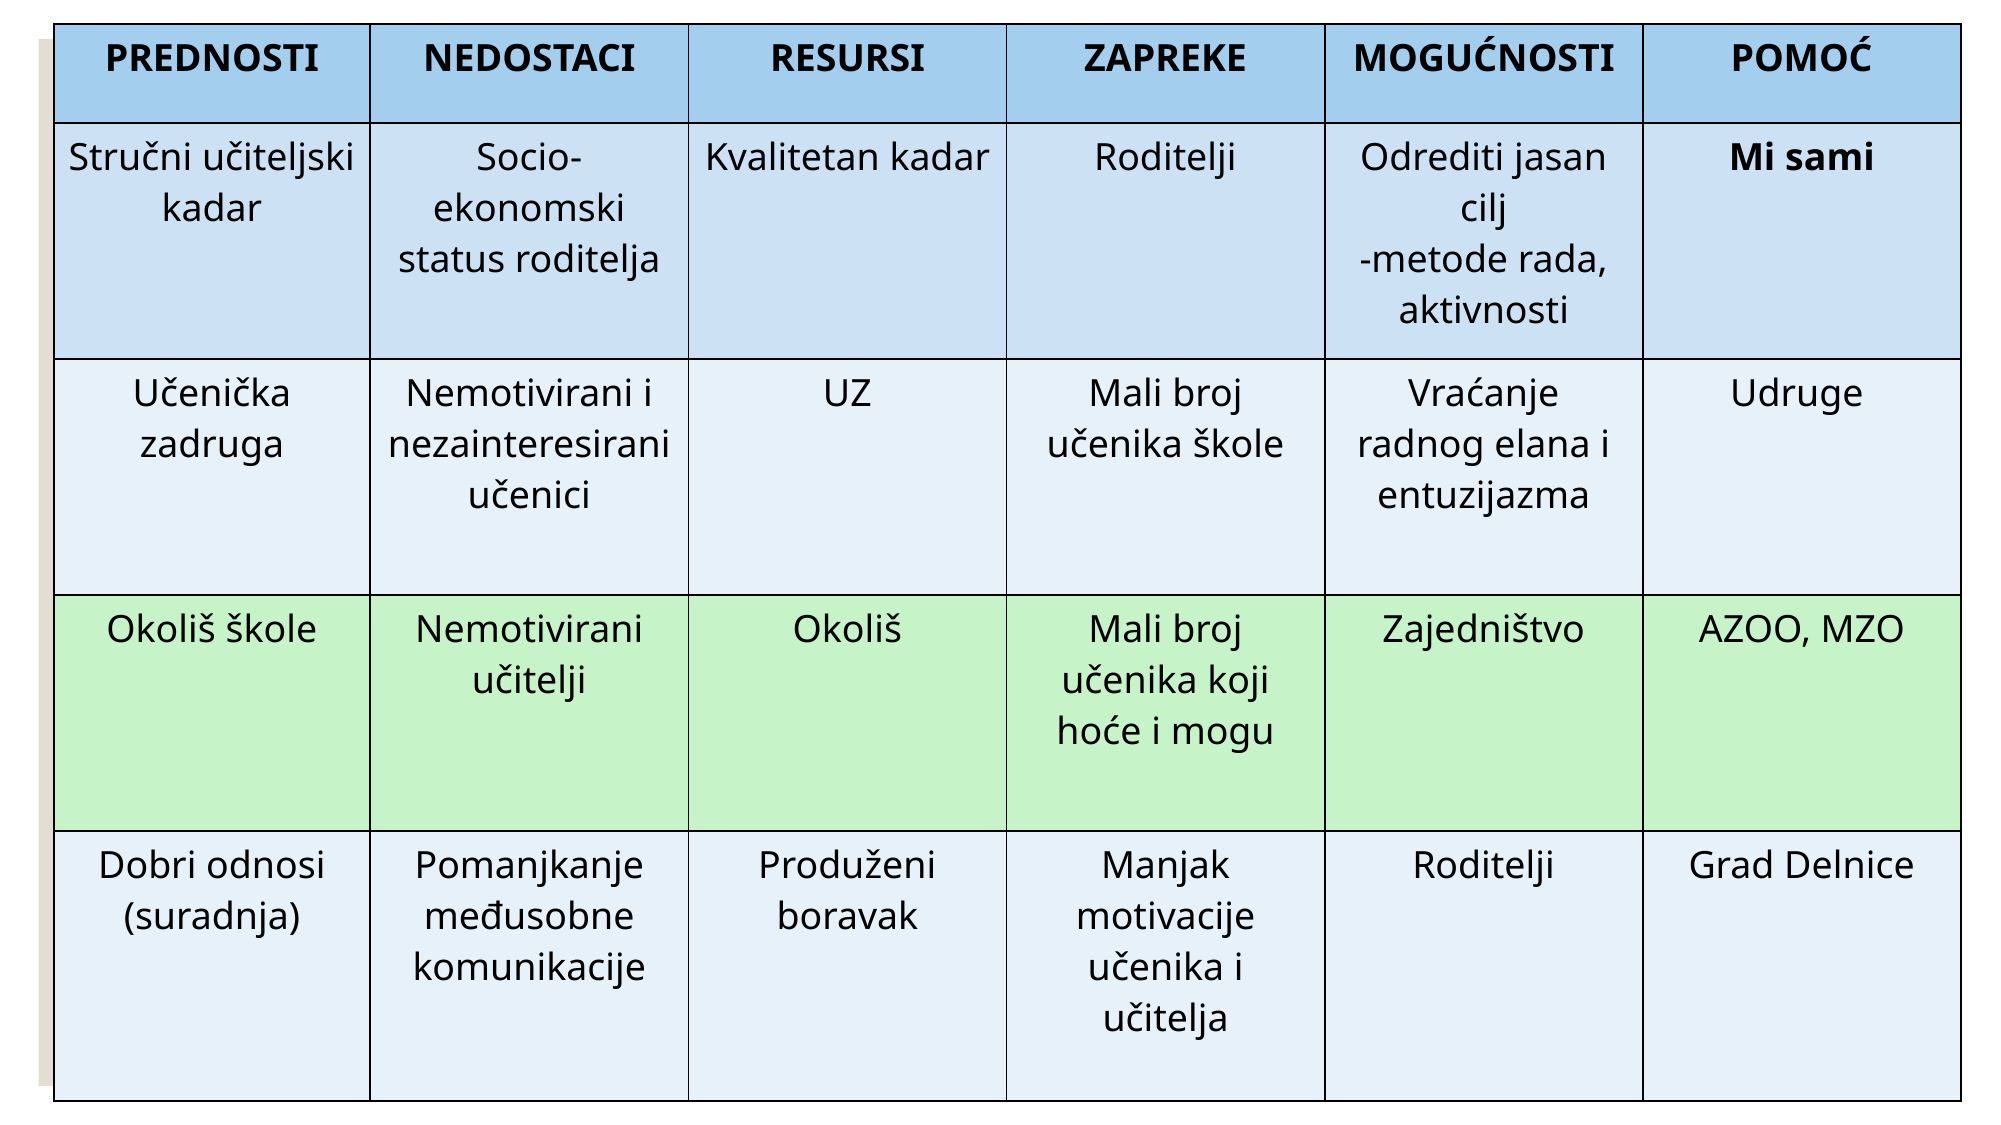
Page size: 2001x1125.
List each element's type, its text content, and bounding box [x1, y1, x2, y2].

table_cell Učenička zadruga [55, 360, 369, 594]
table_cell Okoliš [689, 596, 1006, 830]
table_cell Socio-ekonomski status roditelja [371, 124, 688, 358]
table_cell Mi sami [1644, 124, 1960, 358]
table_cell UZ [689, 360, 1006, 594]
table_header POMOĆ [1644, 25, 1960, 122]
table_cell Zajedništvo [1326, 596, 1642, 830]
table_cell Udruge [1644, 360, 1960, 594]
table_cell Manjak motivacije učenika i učitelja [1007, 832, 1324, 1100]
table_header NEDOSTACI [371, 25, 688, 122]
table_cell Produženi boravak [689, 832, 1006, 1100]
table_header MOGUĆNOSTI [1326, 25, 1642, 122]
table_cell Pomanjkanje međusobne komunikacije [371, 832, 688, 1100]
table_header PREDNOSTI [55, 25, 369, 122]
table_cell Roditelji [1007, 124, 1324, 358]
table_cell Mali broj učenika koji hoće i mogu [1007, 596, 1324, 830]
table_cell Kvalitetan kadar [689, 124, 1006, 358]
table_header RESURSI [689, 25, 1006, 122]
table_header ZAPREKE [1007, 25, 1324, 122]
table_cell Roditelji [1326, 832, 1642, 1100]
table_cell Stručni učiteljski kadar [55, 124, 369, 358]
table_cell Odrediti jasan cilj -metode rada, aktivnosti [1326, 124, 1642, 358]
table_cell Mali broj učenika škole [1007, 360, 1324, 594]
table_cell Grad Delnice [1644, 832, 1960, 1100]
table_cell AZOO, MZO [1644, 596, 1960, 830]
table_cell Vraćanje radnog elana i entuzijazma [1326, 360, 1642, 594]
table_cell Dobri odnosi (suradnja) [55, 832, 369, 1100]
table_cell Okoliš škole [55, 596, 369, 830]
table_cell Nemotivirani učitelji [371, 596, 688, 830]
table_cell Nemotivirani i nezainteresirani učenici [371, 360, 688, 594]
